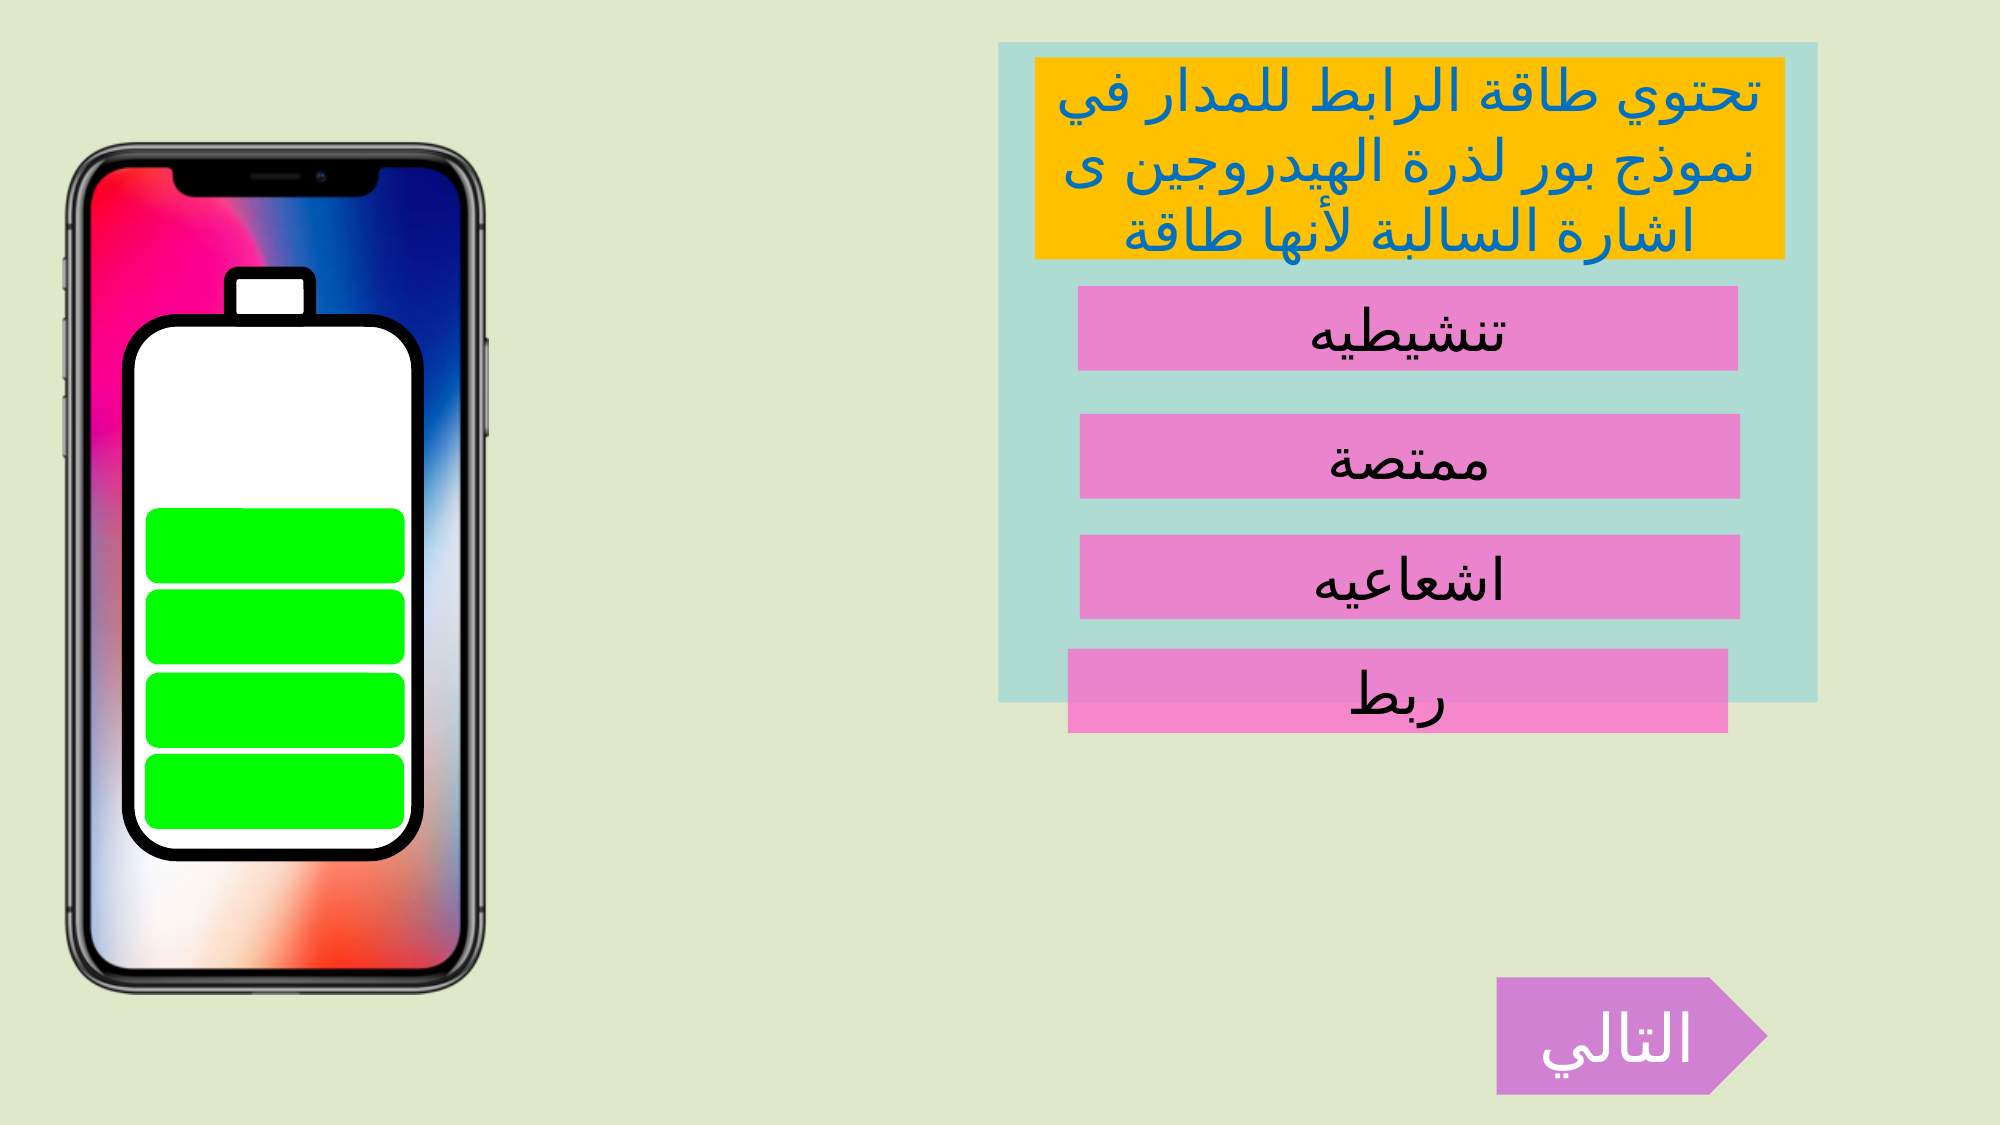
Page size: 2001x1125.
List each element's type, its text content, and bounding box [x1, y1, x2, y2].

text_box ربط [1066, 647, 1730, 735]
text_box ممتصة [1078, 412, 1742, 501]
text_box اشعاعيه [1078, 532, 1742, 621]
text_box تحتوي طاقة الرابط للمدار في نموذج بور لذرة الهيدروجين ى اشارة السالبة لأنها طاقة [1033, 55, 1787, 262]
text_box تنشيطيه [1076, 284, 1740, 373]
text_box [62, 141, 490, 1013]
text_box التالي [1494, 975, 1770, 1097]
text_box [996, 40, 1820, 704]
